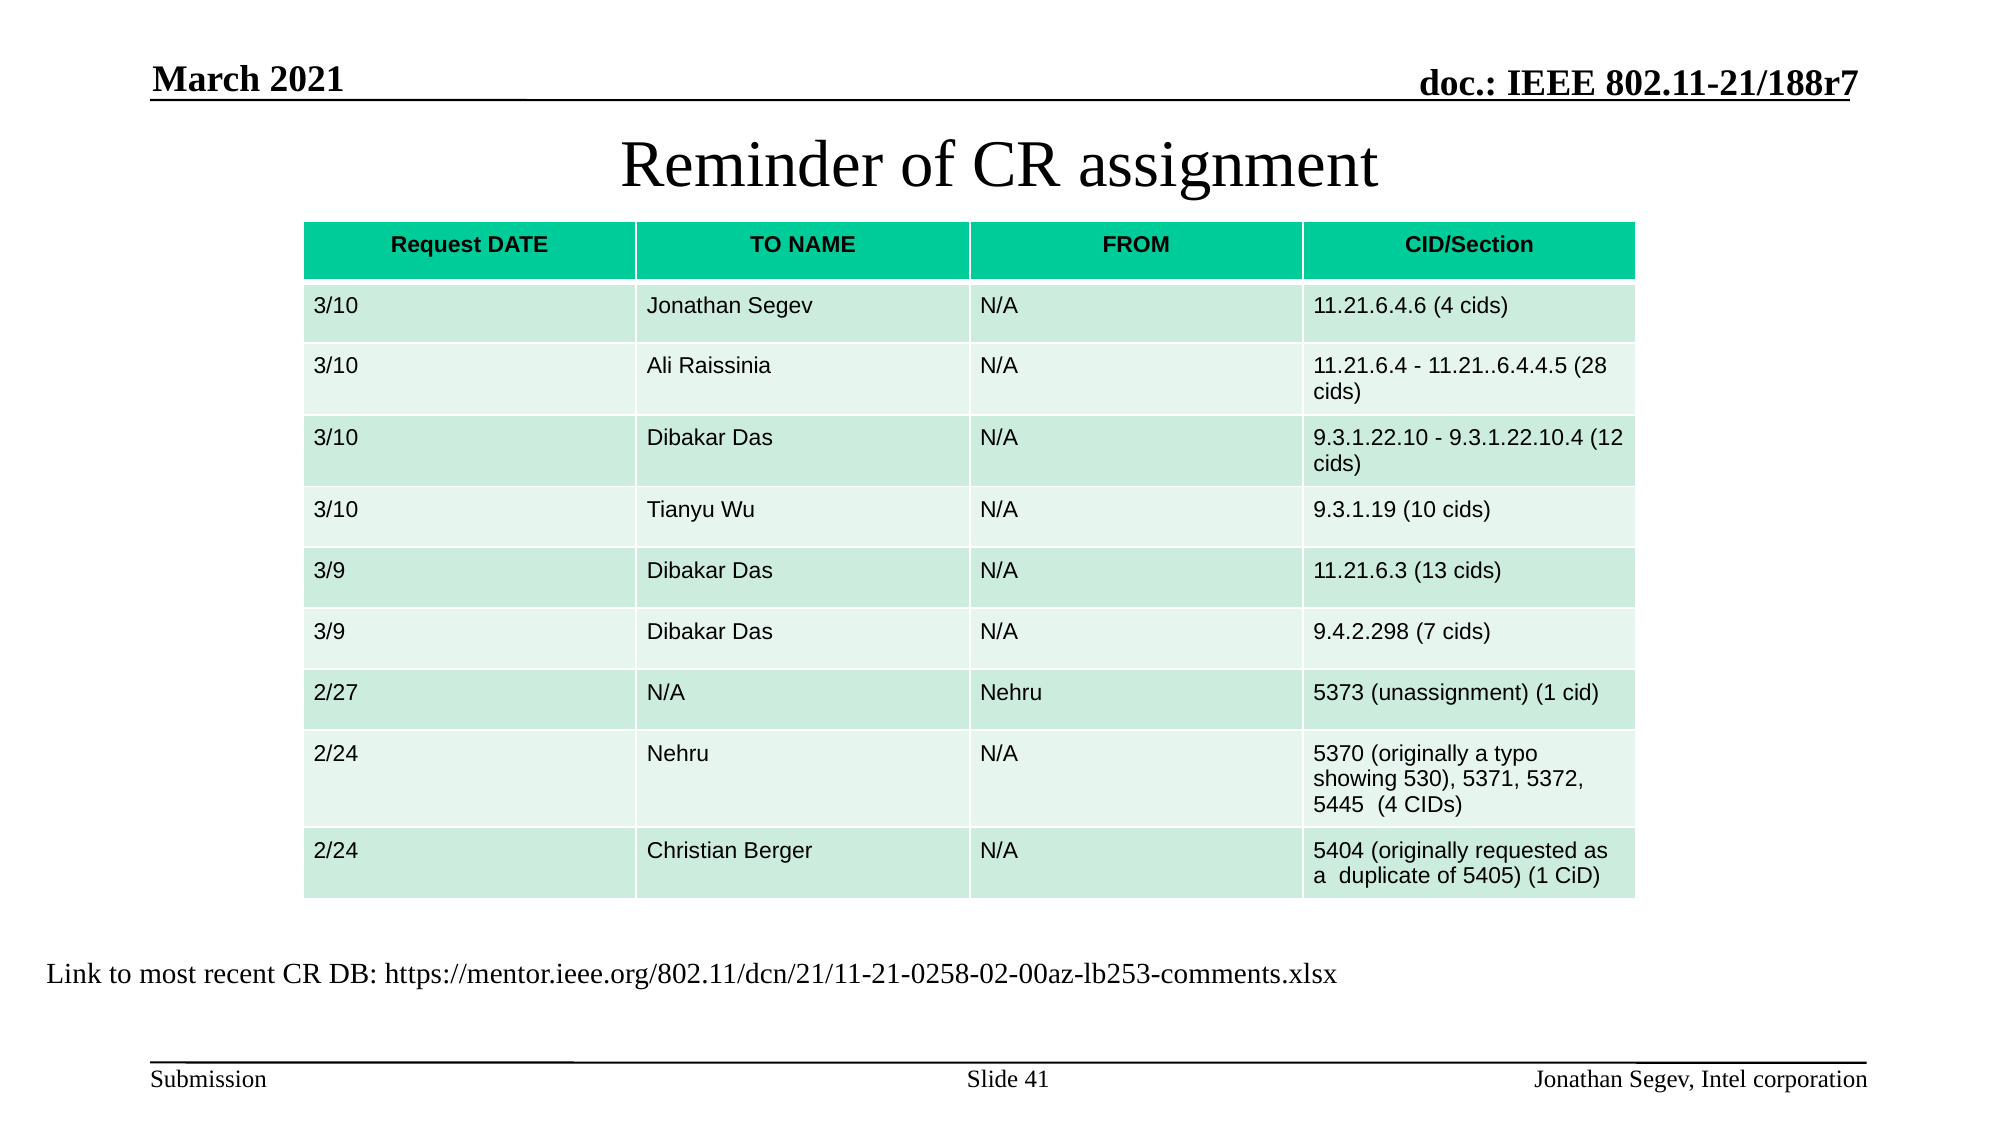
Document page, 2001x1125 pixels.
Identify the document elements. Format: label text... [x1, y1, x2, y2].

table_cell Christian Berger [637, 828, 969, 898]
table_cell 2/24 [304, 828, 635, 898]
table_cell 11.21.6.4 - 11.21..6.4.4.5 (28 cids) [1304, 344, 1635, 414]
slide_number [152, 54, 563, 100]
table_cell Dibakar Das [637, 609, 969, 668]
table_cell N/A [971, 487, 1302, 546]
table_cell Dibakar Das [637, 548, 969, 607]
table_cell 9.3.1.22.10 - 9.3.1.22.10.4 (12 cids) [1304, 416, 1635, 486]
table_cell 11.21.6.3 (13 cids) [1304, 548, 1635, 607]
table_cell N/A [971, 344, 1302, 414]
table_cell 5370 (originally a typo showing 530), 5371, 5372, 5445 (4 CIDs) [1304, 731, 1635, 826]
table_header CID/Section [1304, 222, 1635, 279]
table_cell 3/9 [304, 548, 635, 607]
table_cell Ali Raissinia [637, 344, 969, 414]
table_cell 3/10 [304, 344, 635, 414]
table_cell 9.3.1.19 (10 cids) [1304, 487, 1635, 546]
table_cell N/A [971, 416, 1302, 486]
table_header TO NAME [637, 222, 969, 279]
table_cell N/A [971, 609, 1302, 668]
slide_number Slide 41 [950, 1061, 1067, 1123]
table_header Request DATE [304, 222, 635, 279]
table_cell N/A [971, 548, 1302, 607]
table_cell Jonathan Segev [637, 285, 969, 342]
table_cell 3/10 [304, 285, 635, 342]
table_cell 3/10 [304, 416, 635, 486]
table_cell 9.4.2.298 (7 cids) [1304, 609, 1635, 668]
table_cell N/A [637, 670, 969, 729]
table_cell 3/10 [304, 487, 635, 546]
table_cell 5404 (originally requested as a duplicate of 5405) (1 CiD) [1304, 828, 1635, 898]
table_cell Nehru [971, 670, 1302, 729]
table_cell Nehru [637, 731, 969, 826]
table_cell 5373 (unassignment) (1 cid) [1304, 670, 1635, 729]
title Reminder of CR assignment [149, 112, 1850, 209]
table_cell N/A [971, 731, 1302, 826]
table_header FROM [971, 222, 1302, 279]
table_cell 11.21.6.4.6 (4 cids) [1304, 285, 1635, 342]
table_cell 2/24 [304, 731, 635, 826]
table_cell N/A [971, 285, 1302, 342]
table_cell 2/27 [304, 670, 635, 729]
table_cell Tianyu Wu [637, 487, 969, 546]
table_cell N/A [971, 828, 1302, 898]
table_cell 3/9 [304, 609, 635, 668]
footer Jonathan Segev, Intel corporation [1171, 1061, 1869, 1093]
table_cell Dibakar Das [637, 416, 969, 486]
text_box Link to most recent CR DB: https://mentor.ieee.org/802.11/dcn/21/11-21-0258-02-00az-lb253-comments.xlsx [31, 924, 1732, 1020]
